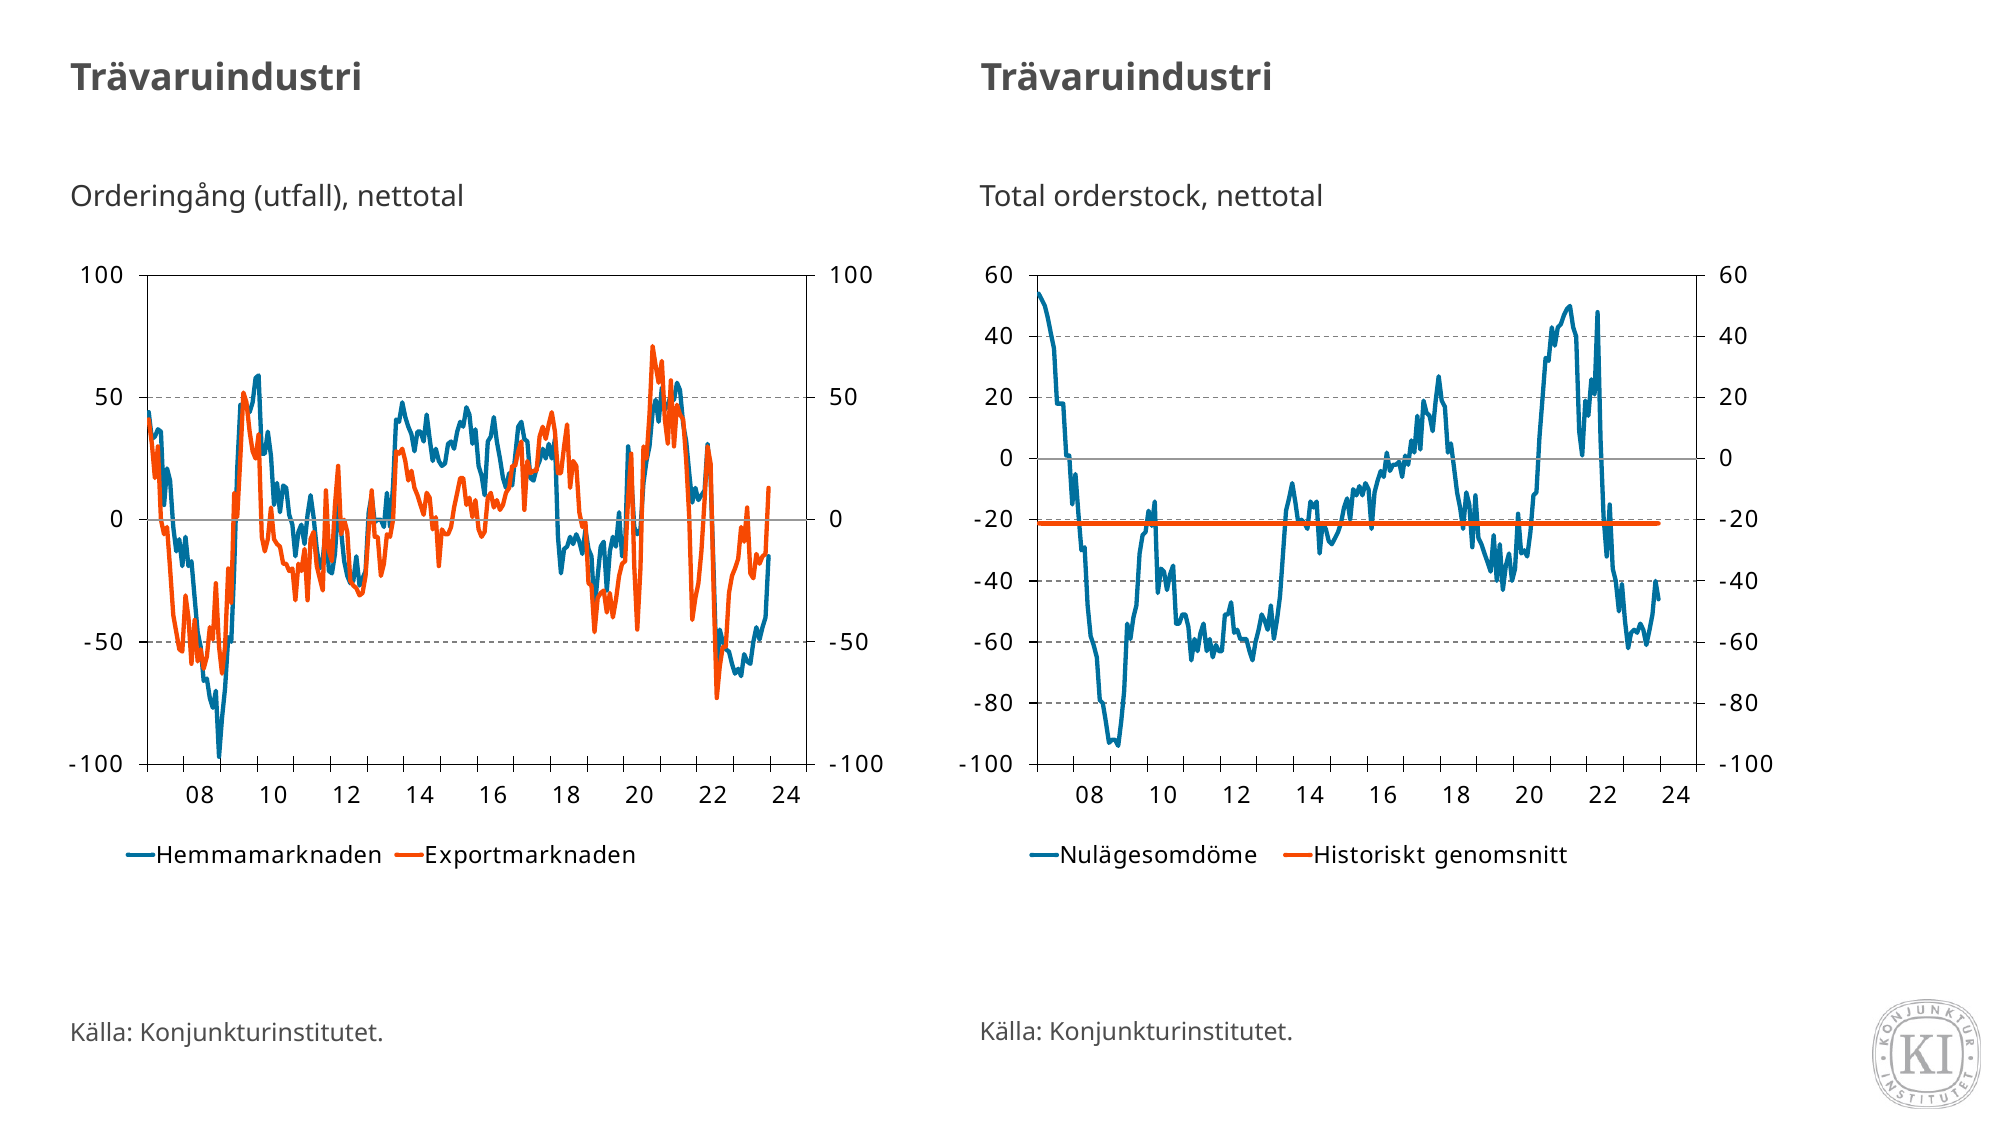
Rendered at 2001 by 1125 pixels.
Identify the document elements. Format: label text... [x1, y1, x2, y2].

subtitle Källa: Konjunkturinstitutet. [55, 1008, 938, 1106]
list Total orderstock, nettotal [964, 137, 1848, 220]
title Trävaruindustri [55, 45, 938, 128]
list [941, 249, 1829, 874]
list Trävaruindustri [965, 45, 1849, 129]
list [51, 249, 939, 874]
list Källa: Konjunkturinstitutet. [964, 1008, 1848, 1106]
picture [1872, 999, 1981, 1109]
list Orderingång (utfall), nettotal [55, 137, 938, 220]
